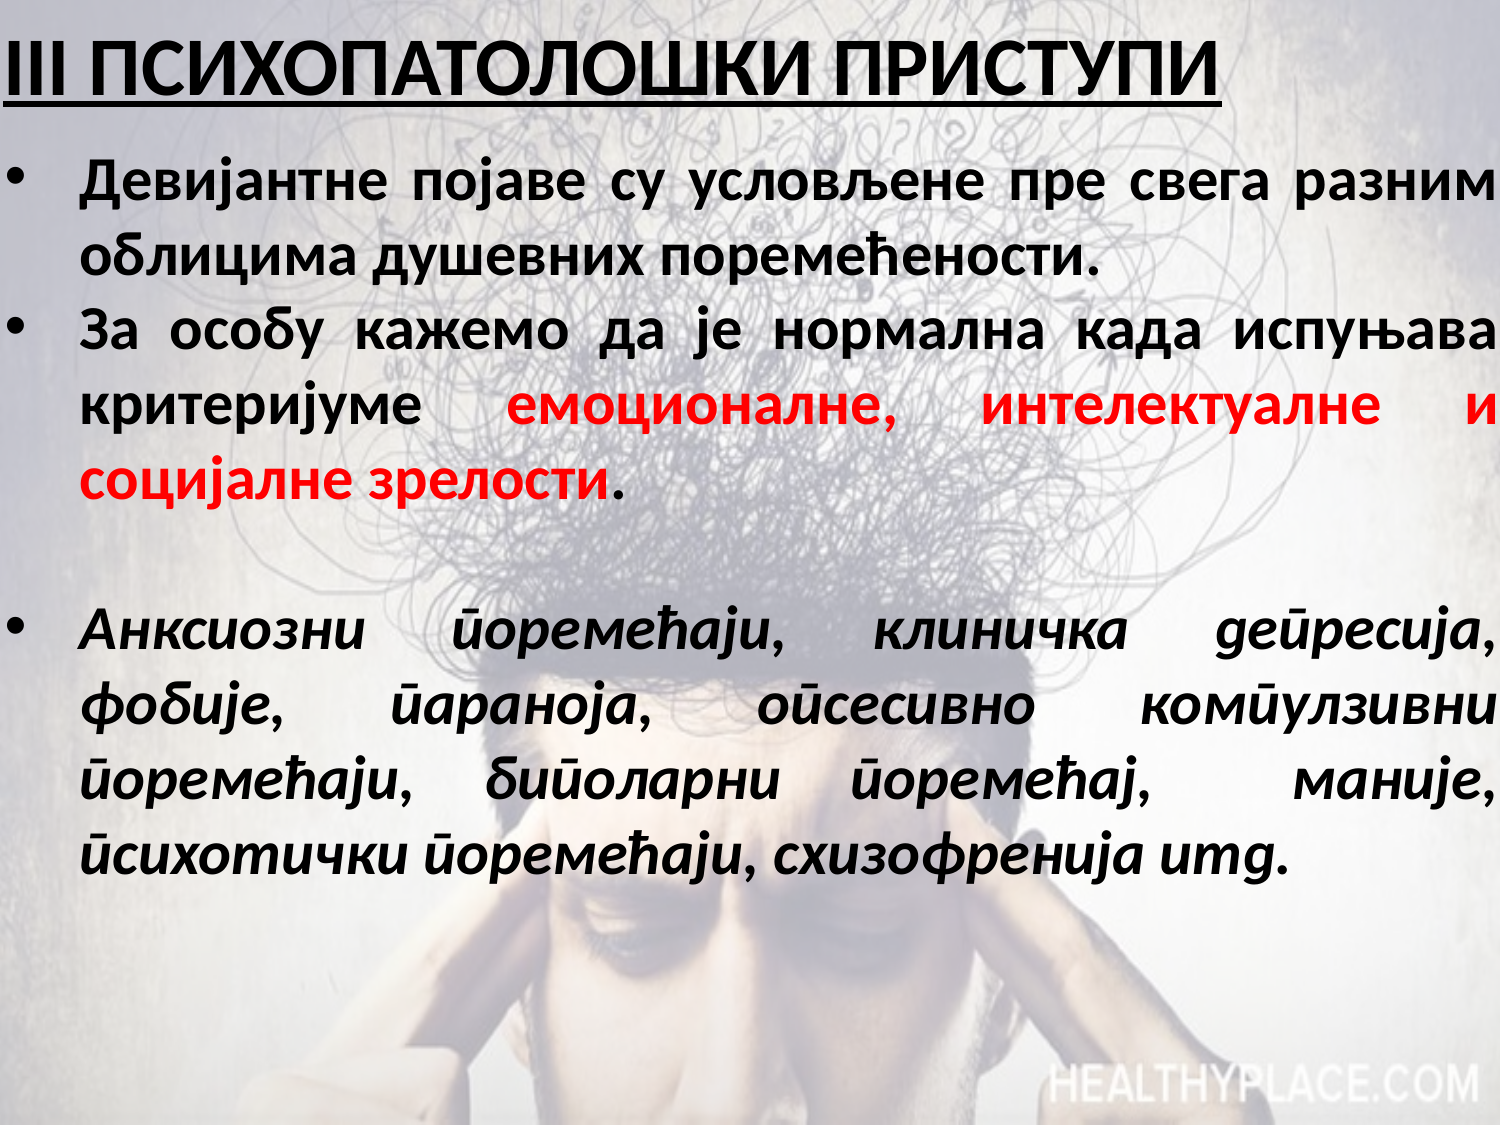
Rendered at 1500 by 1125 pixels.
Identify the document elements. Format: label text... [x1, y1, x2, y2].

list Девијантне појаве су условљене пре свега разним облицима душевних поремећености. За особу кажемо да је нормална када испуњава критеријуме емоционалне, интелектуалне и социјалне зрелости. Анксиозни поремећаји, клиничка депресија, фобије, параноја, опсесивно компулзивни поремећаји, биполарни поремећај, маније, психотички поремећаји, схизофренија итд. [4, 137, 1500, 1125]
title III ПСИХОПАТОЛОШКИ ПРИСТУПИ [3, 12, 1500, 215]
